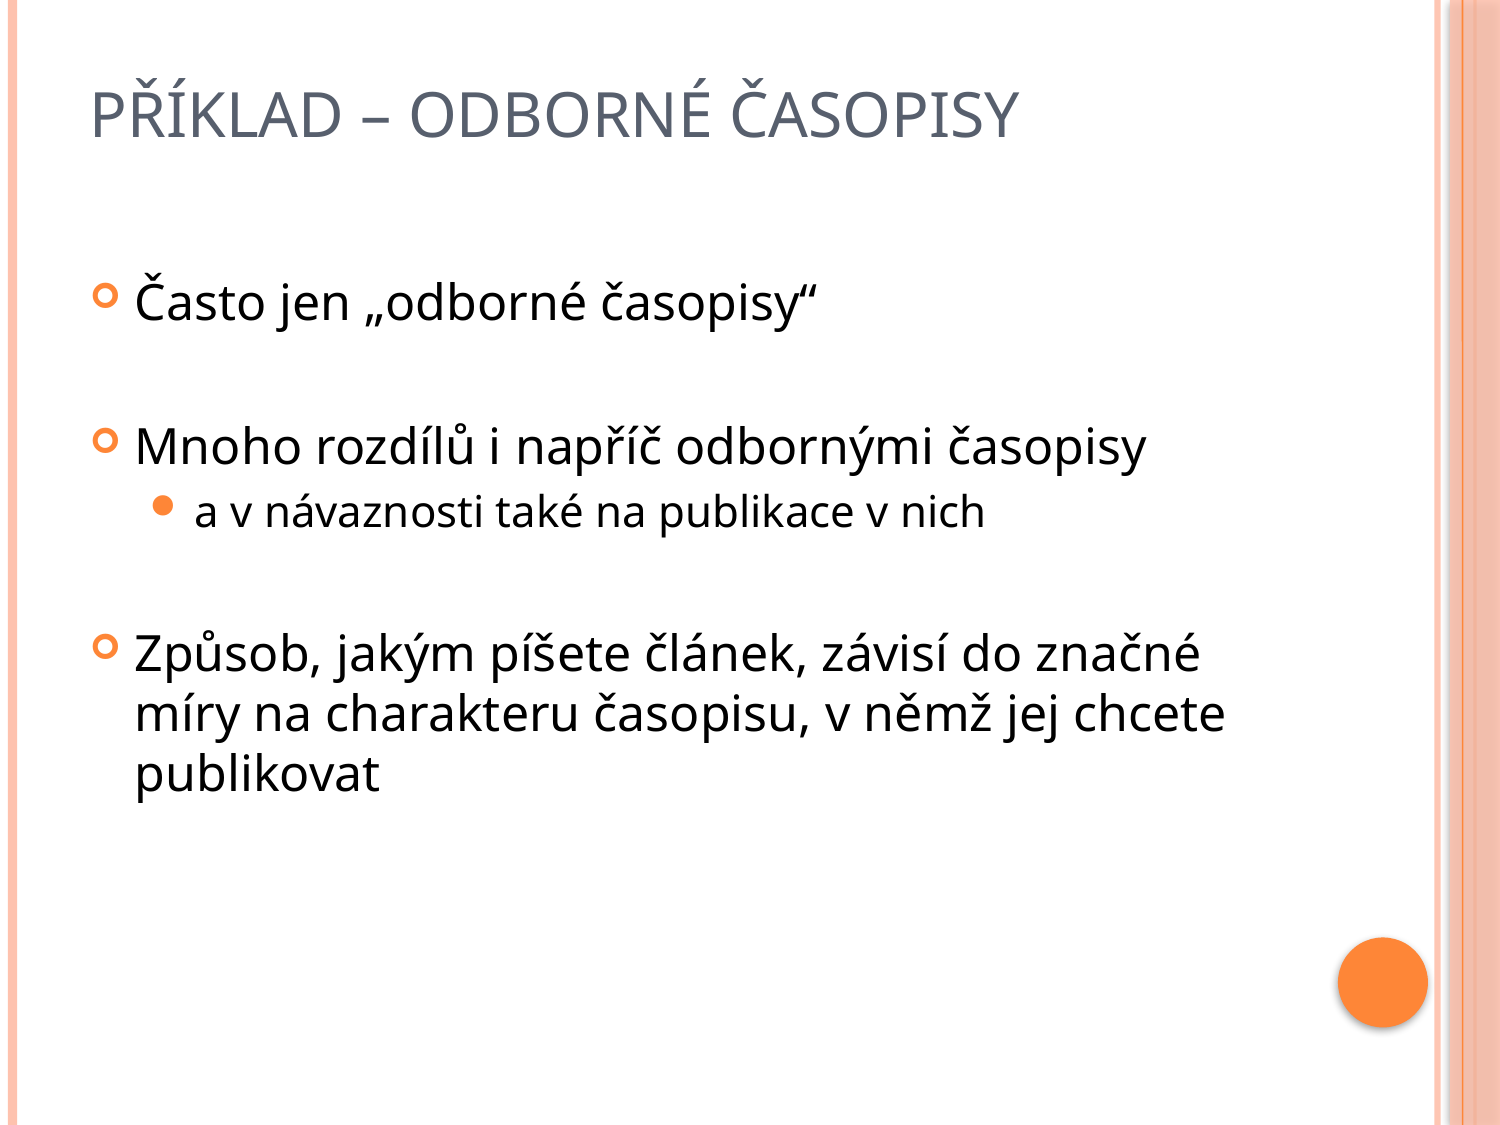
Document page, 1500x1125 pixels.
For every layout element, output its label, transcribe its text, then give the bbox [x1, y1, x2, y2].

list Často jen „odborné časopisy“ Mnoho rozdílů i napříč odbornými časopisy a v návaznosti také na publikace v nich Způsob, jakým píšete článek, závisí do značné míry na charakteru časopisu, v němž jej chcete publikovat [75, 262, 1300, 1062]
title Příklad – odborné časopisy [75, 45, 1300, 233]
